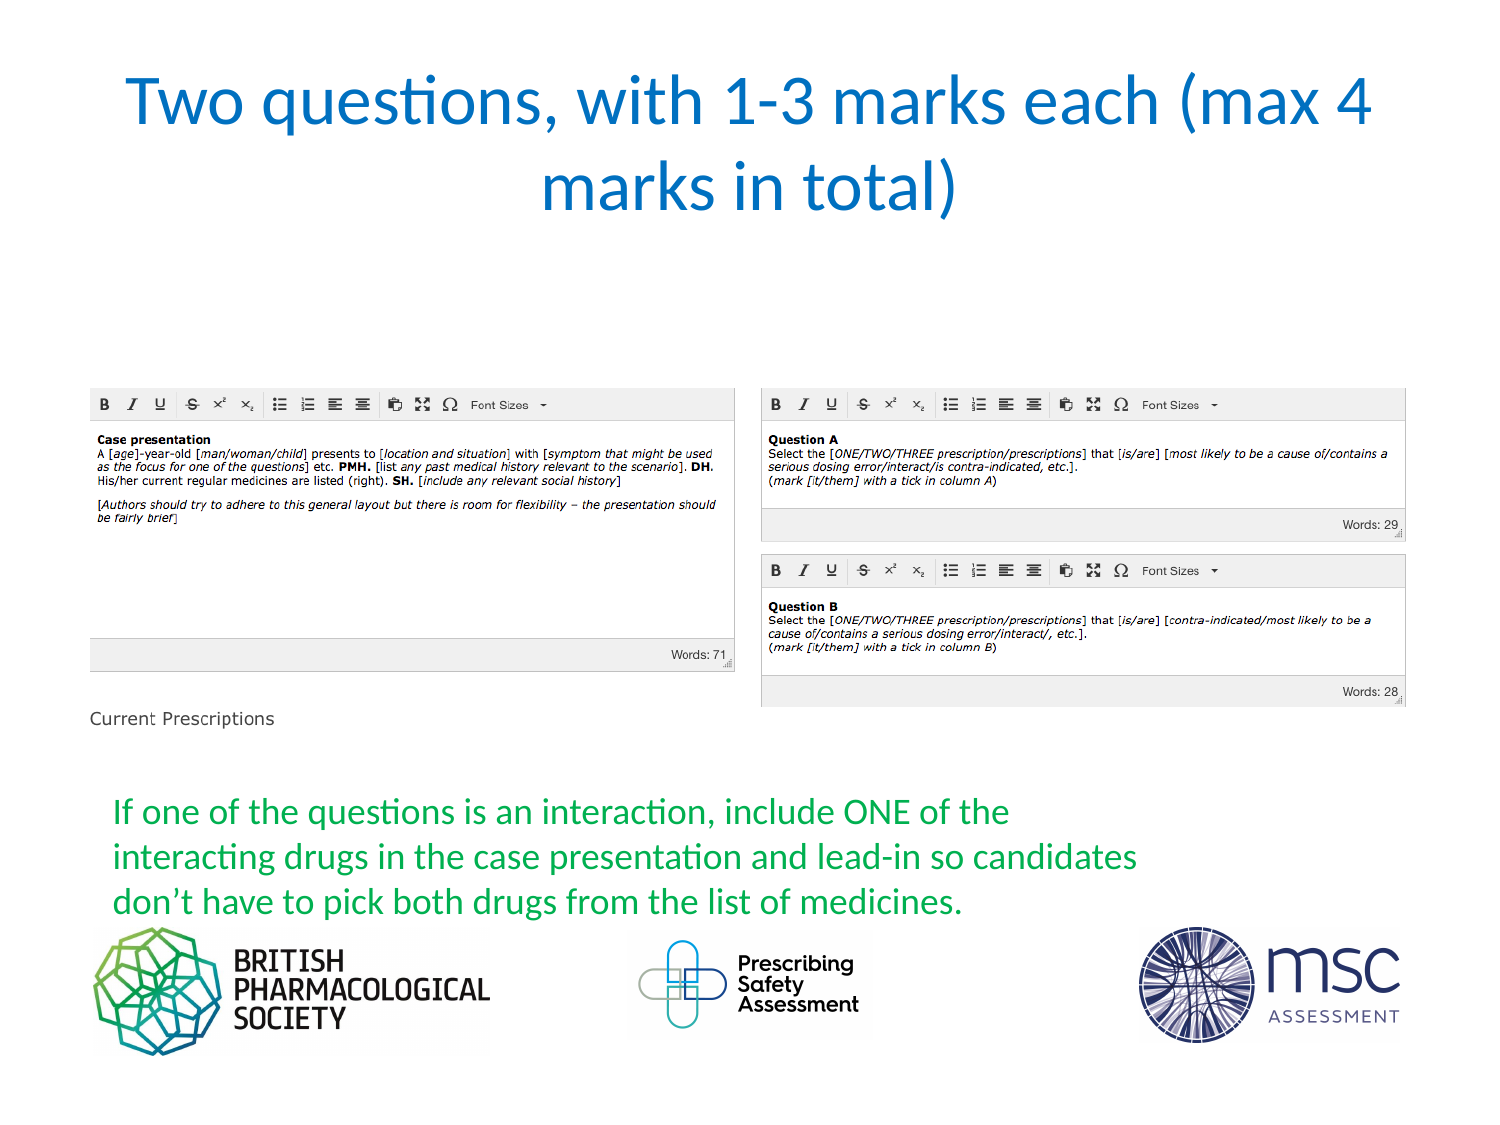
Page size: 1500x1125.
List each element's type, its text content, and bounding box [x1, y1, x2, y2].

picture [1139, 927, 1400, 1043]
text_box If one of the questions is an interaction, include ONE of the interacting drugs in the case presentation and lead-in so candidates don’t have to pick both drugs from the list of medicines. [97, 779, 1173, 930]
picture [627, 930, 873, 1040]
picture [93, 927, 490, 1056]
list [74, 379, 1426, 732]
title Two questions, with 1-3 marks each (max 4 marks in total) [75, 45, 1425, 233]
